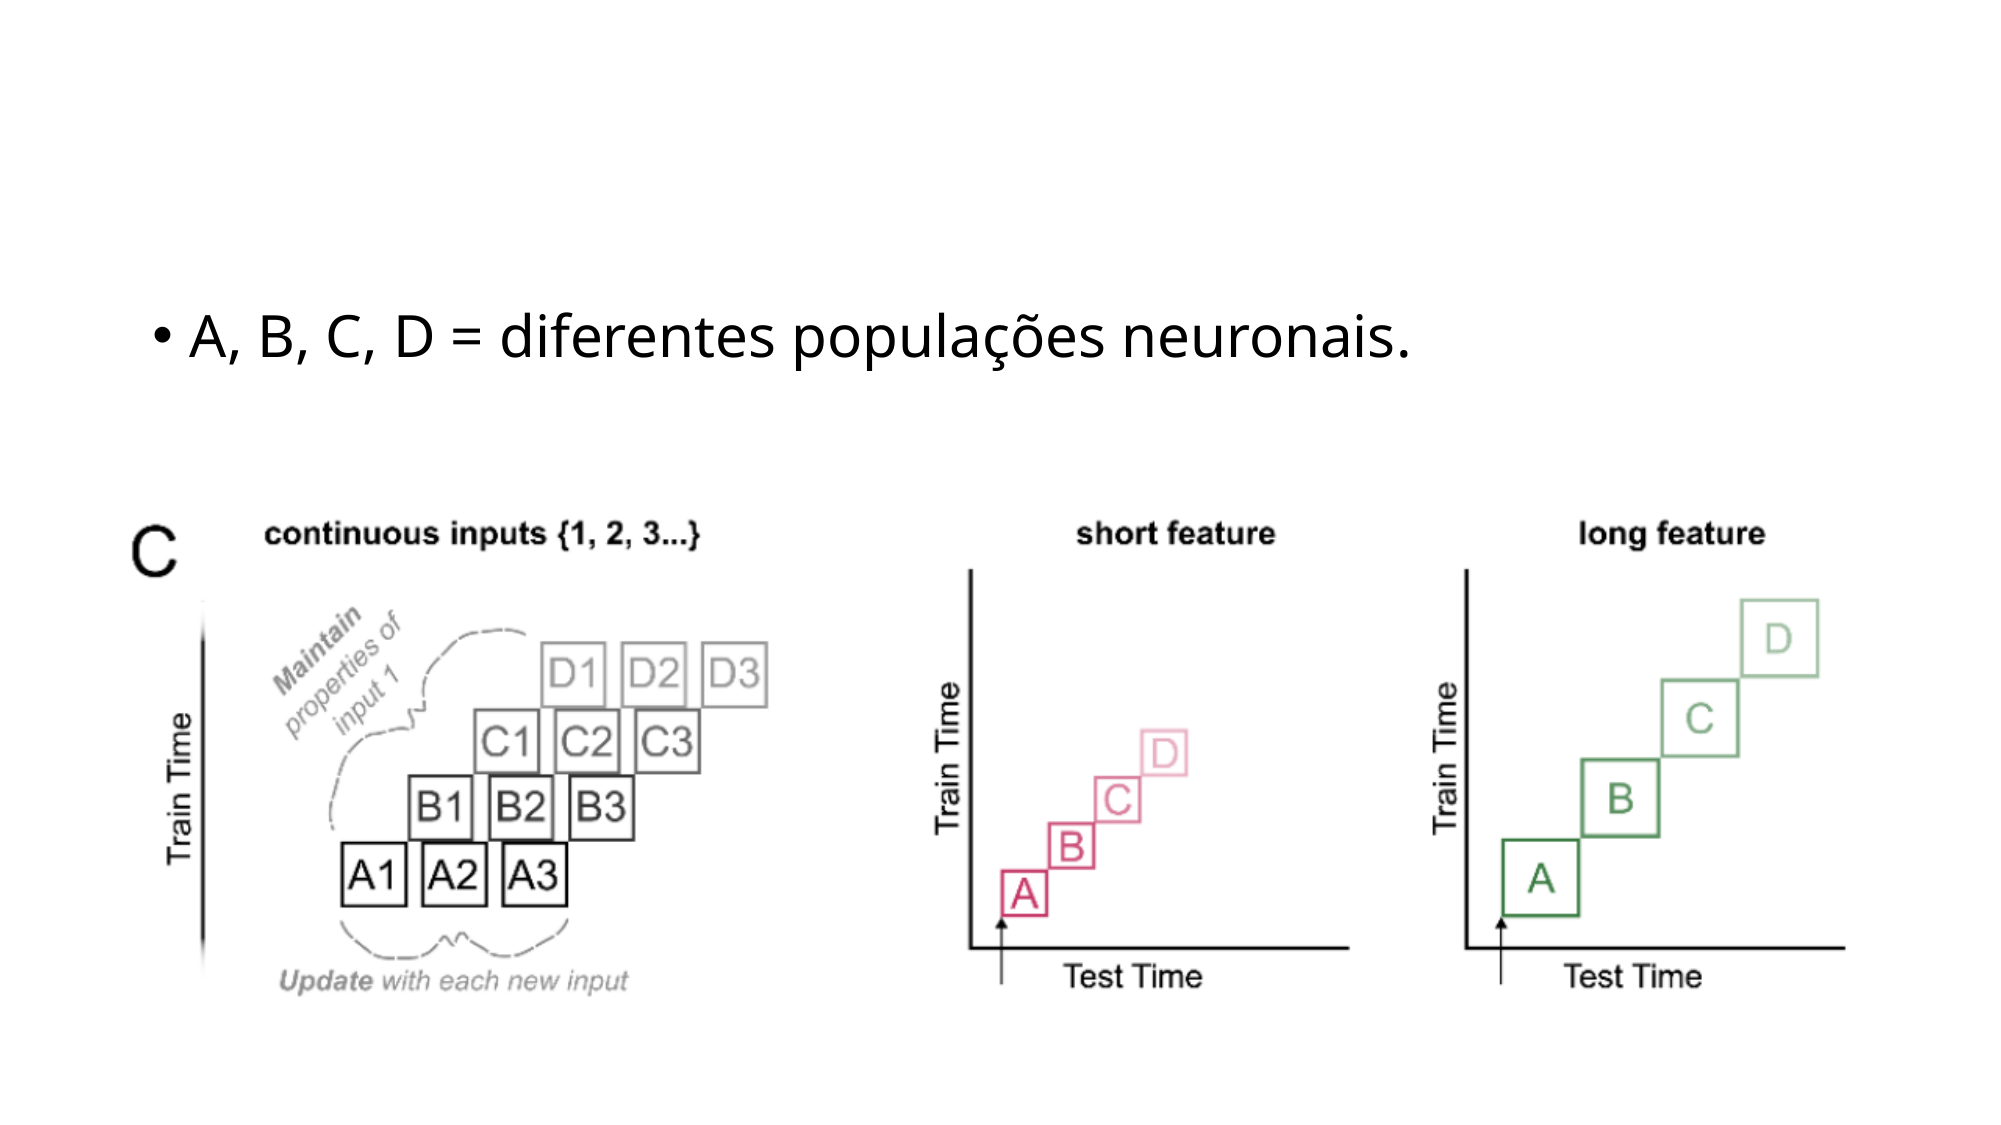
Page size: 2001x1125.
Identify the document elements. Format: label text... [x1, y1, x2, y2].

list A, B, C, D = diferentes populações neuronais. [137, 299, 1863, 476]
picture [61, 476, 1939, 1066]
